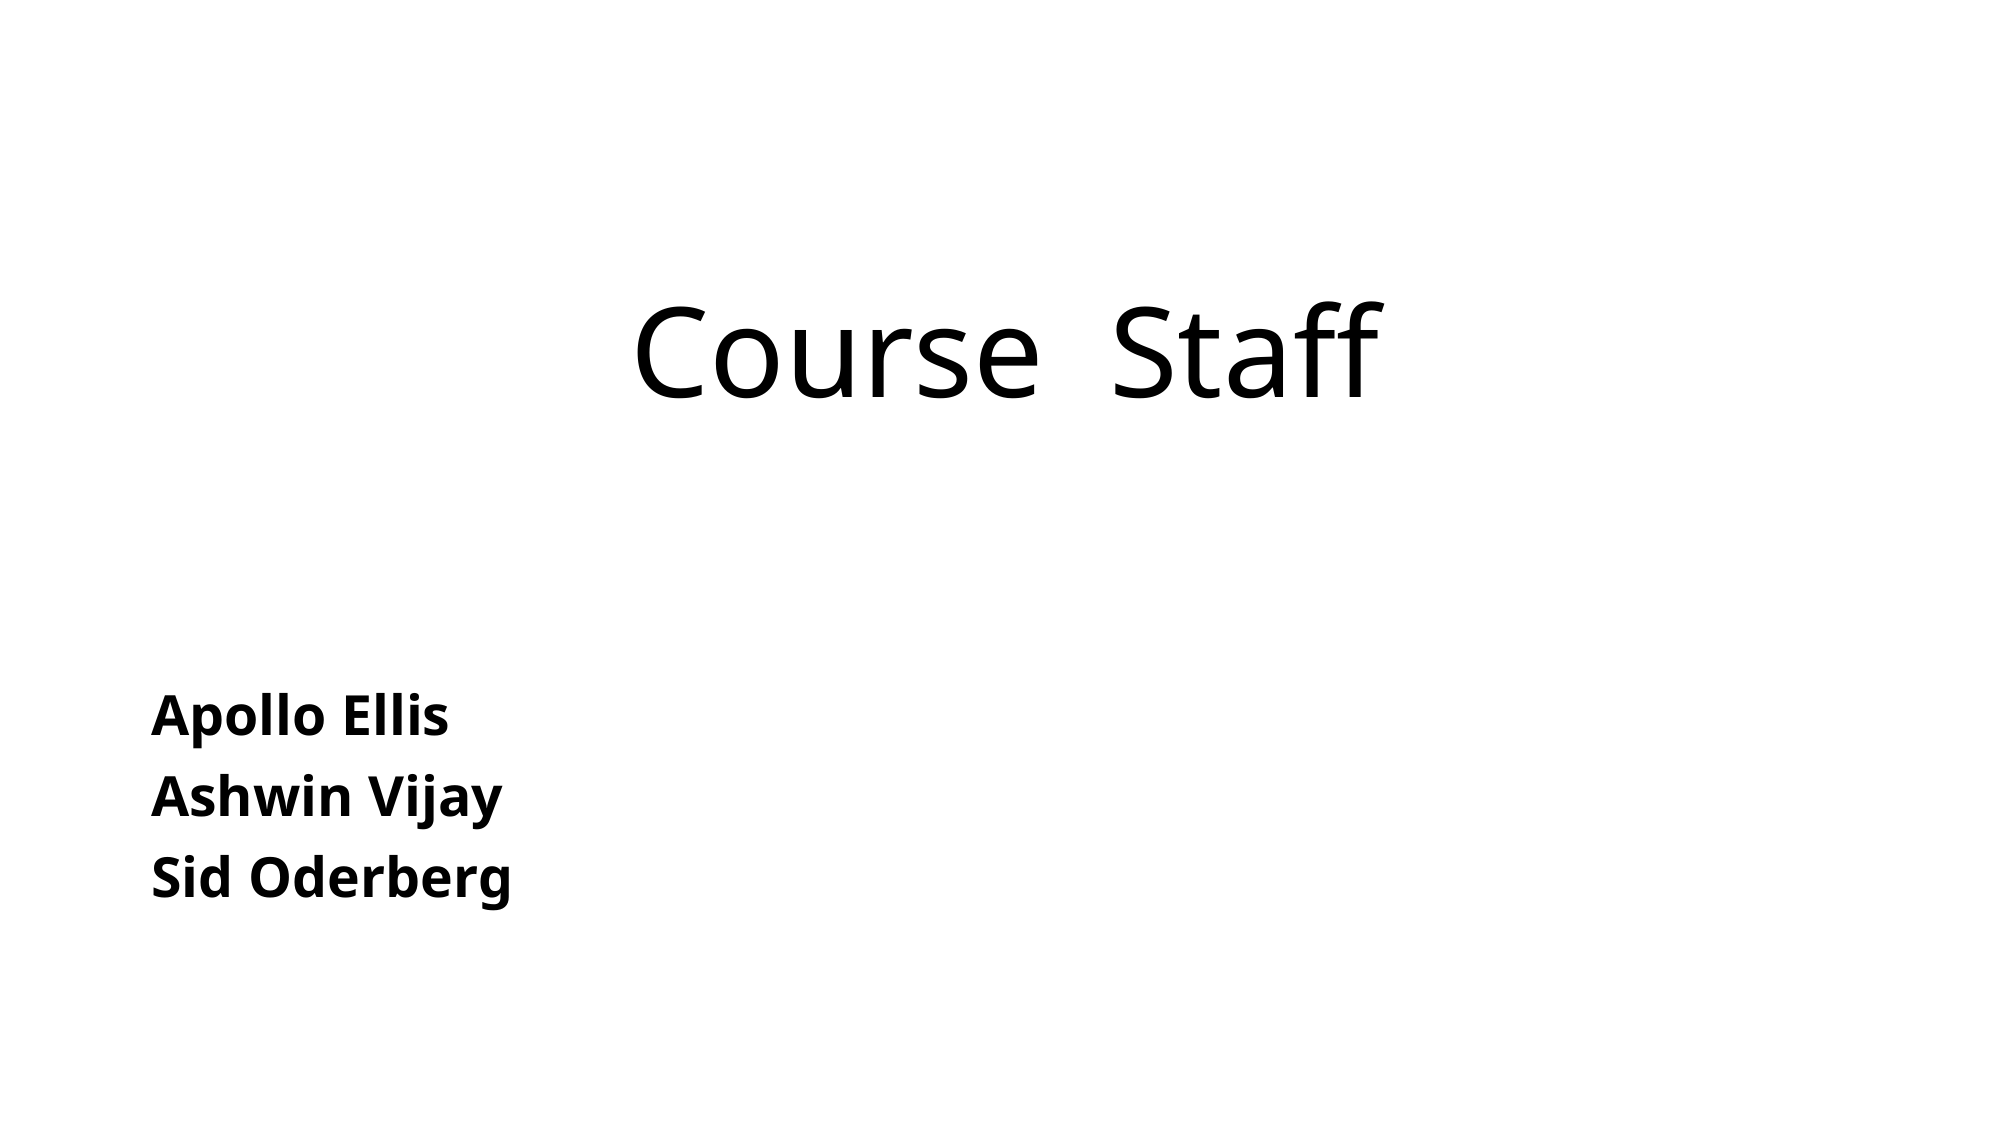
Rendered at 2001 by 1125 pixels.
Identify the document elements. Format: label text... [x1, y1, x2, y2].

title Course Staff [99, 289, 1900, 562]
subtitle Apollo Ellis Ashwin Vijay Sid Oderberg [99, 562, 2000, 1014]
